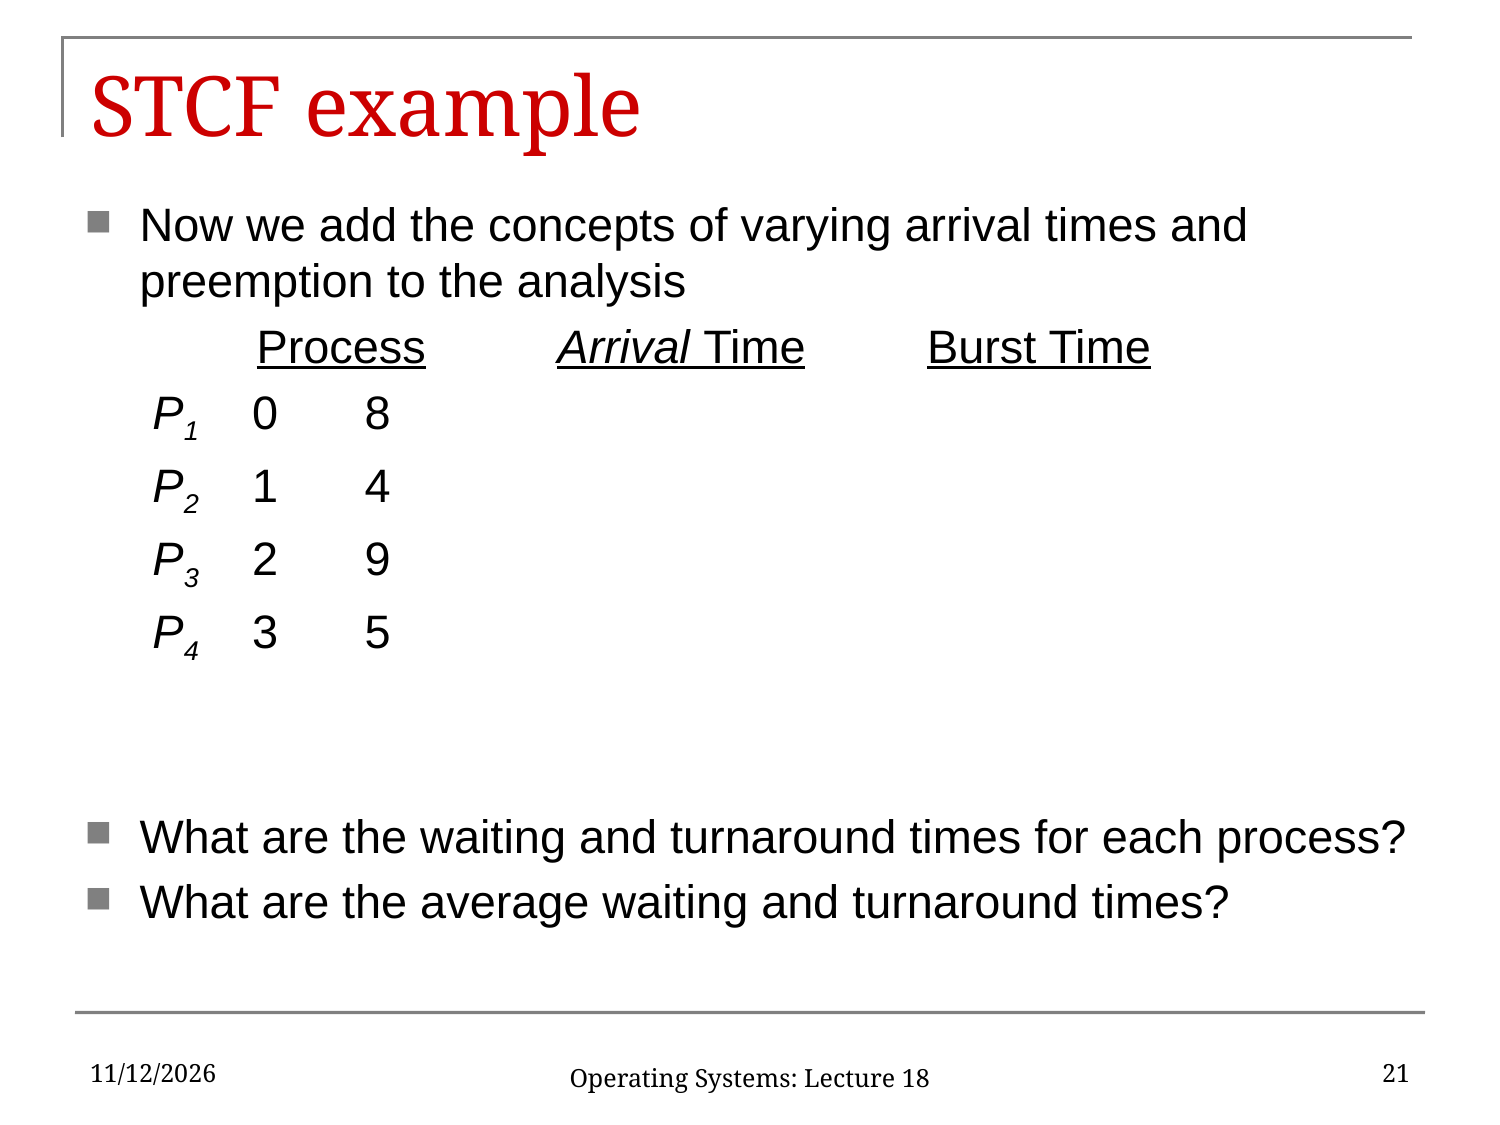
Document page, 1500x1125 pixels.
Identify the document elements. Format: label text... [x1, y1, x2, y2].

title STCF example [75, 45, 1425, 163]
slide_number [74, 1023, 426, 1100]
list Now we add the concepts of varying arrival times and preemption to the analysis ProcessA arri Arrival TimeT Burst Time P1 0 8 P2 1 4 P3 2 9 P4 3 5 What are the waiting and turnaround times for each process? What are the average waiting and turnaround times? [75, 187, 1425, 1000]
footer Operating Systems: Lecture 18 [512, 1024, 988, 1101]
slide_number 21 [1074, 1023, 1426, 1100]
